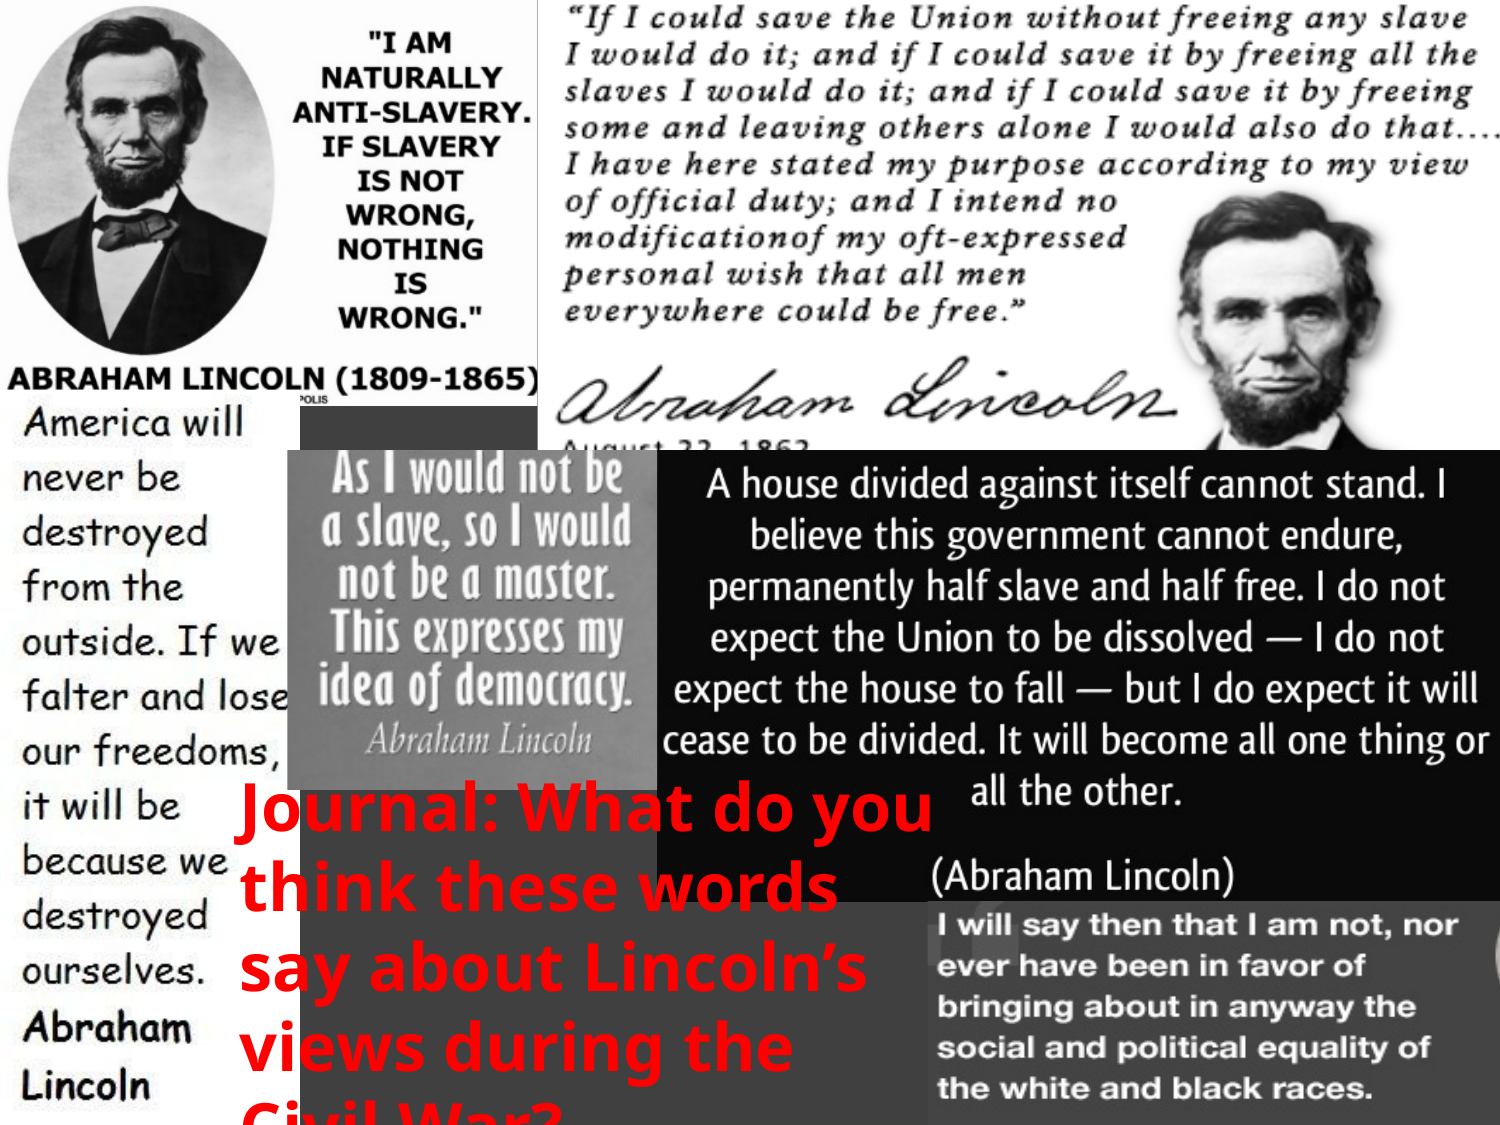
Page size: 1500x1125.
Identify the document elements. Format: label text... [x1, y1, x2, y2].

text_box Journal: What do you think these words say about Lincoln’s views during the Civil War? [304, 798, 922, 1125]
picture [0, 0, 1500, 1125]
